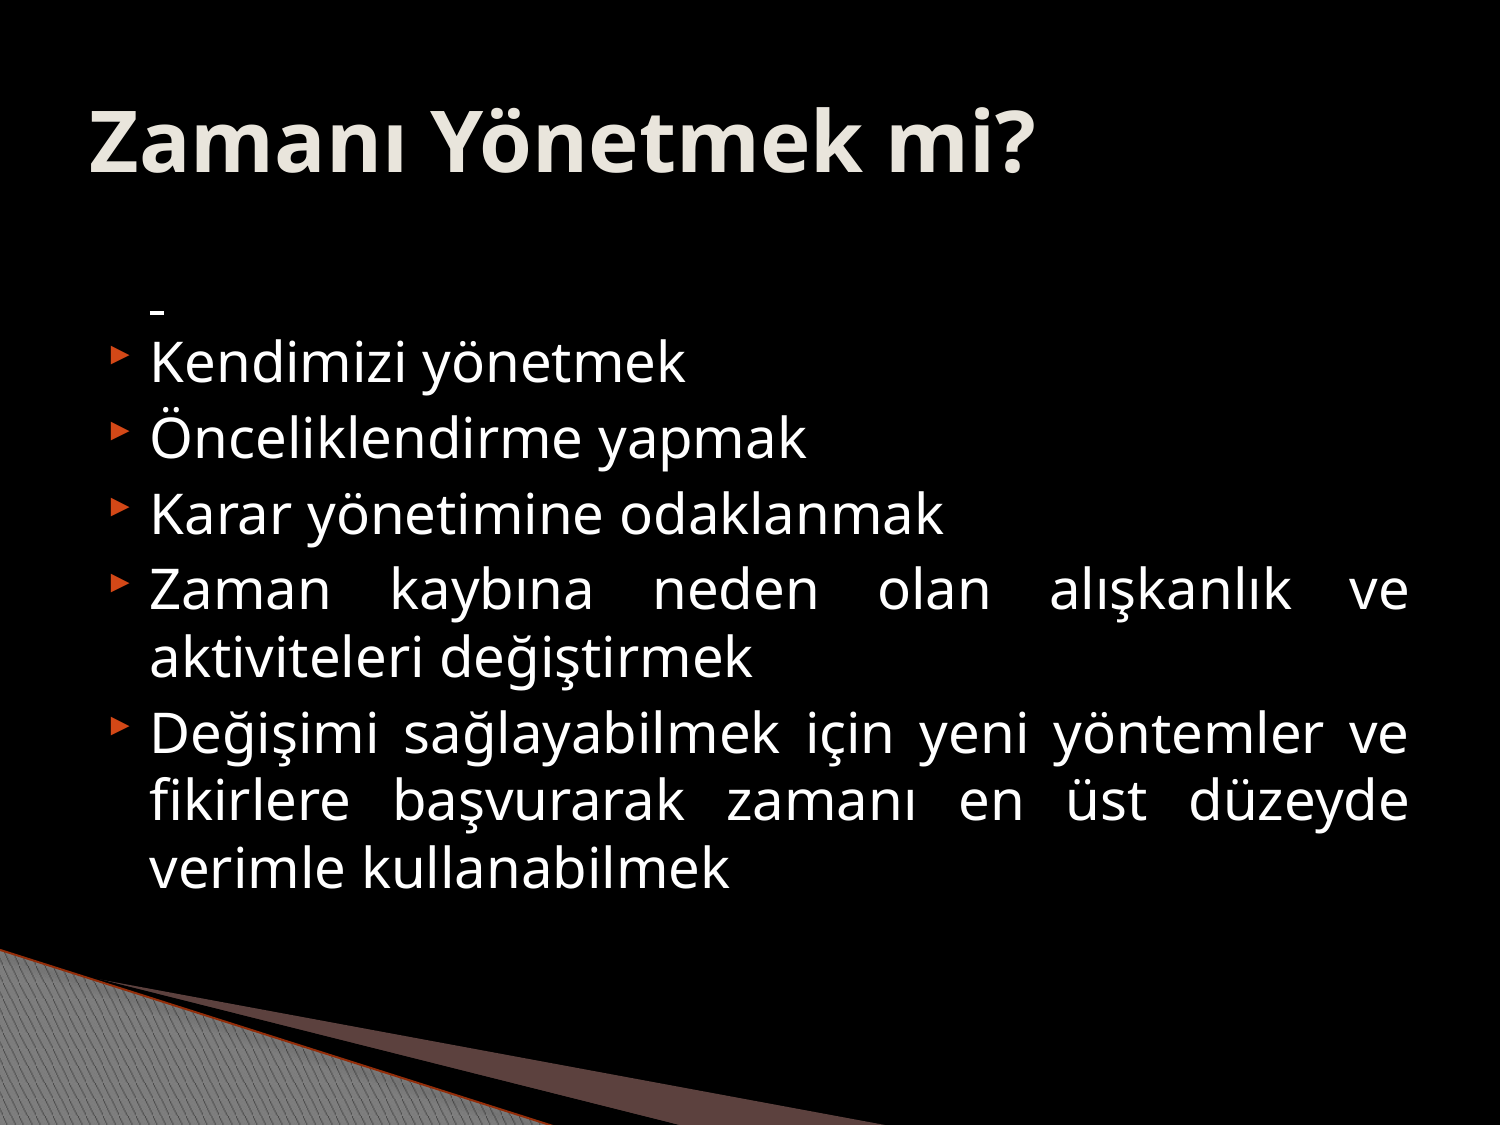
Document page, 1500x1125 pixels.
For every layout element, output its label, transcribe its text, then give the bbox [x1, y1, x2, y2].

list Kendimizi yönetmek Önceliklendirme yapmak Karar yönetimine odaklanmak Zaman kaybına neden olan alışkanlık ve aktiviteleri değiştirmek Değişimi sağlayabilmek için yeni yöntemler ve fikirlere başvurarak zamanı en üst düzeyde verimle kullanabilmek [75, 243, 1425, 986]
title Zamanı Yönetmek mi? [75, 45, 1425, 233]
picture [0, 952, 543, 1125]
